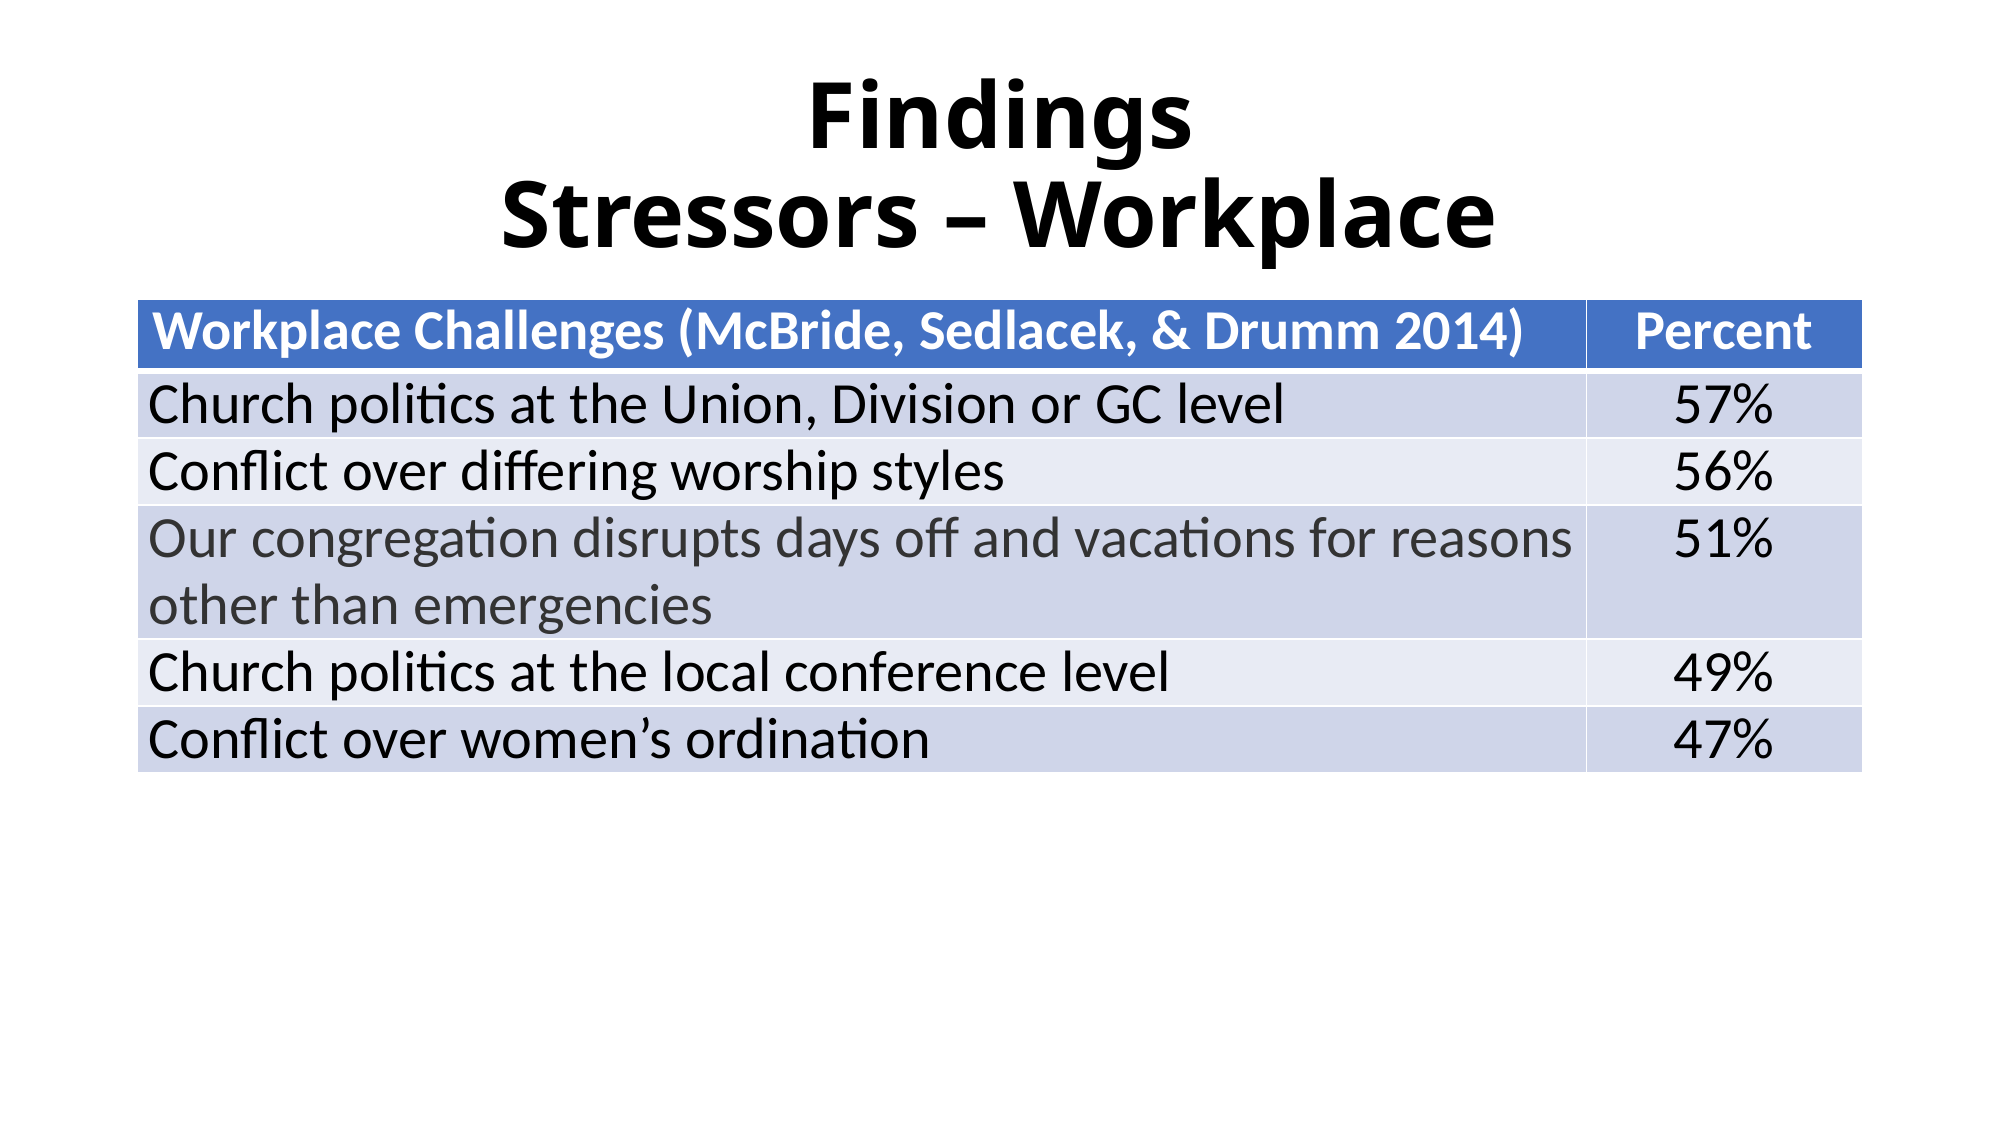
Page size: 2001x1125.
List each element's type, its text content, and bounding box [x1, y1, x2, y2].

table_cell 57% [1587, 374, 1862, 437]
table_cell Church politics at the Union, Division or GC level [138, 374, 1586, 437]
table_cell Our congregation disrupts days off and vacations for reasons other than emergencies [138, 506, 1586, 638]
title Findings Stressors – Workplace [137, 59, 1863, 278]
table_cell 51% [1587, 506, 1862, 638]
table_cell 49% [1587, 640, 1862, 705]
table_header Workplace Challenges (McBride, Sedlacek, & Drumm 2014) [138, 300, 1586, 368]
table_header Percent [1587, 300, 1862, 368]
table_cell Church politics at the local conference level [138, 640, 1586, 705]
table_cell Conflict over women’s ordination [138, 707, 1586, 772]
table_cell 47% [1587, 707, 1862, 772]
table_cell Conflict over differing worship styles [138, 439, 1586, 504]
table_cell 56% [1587, 439, 1862, 504]
